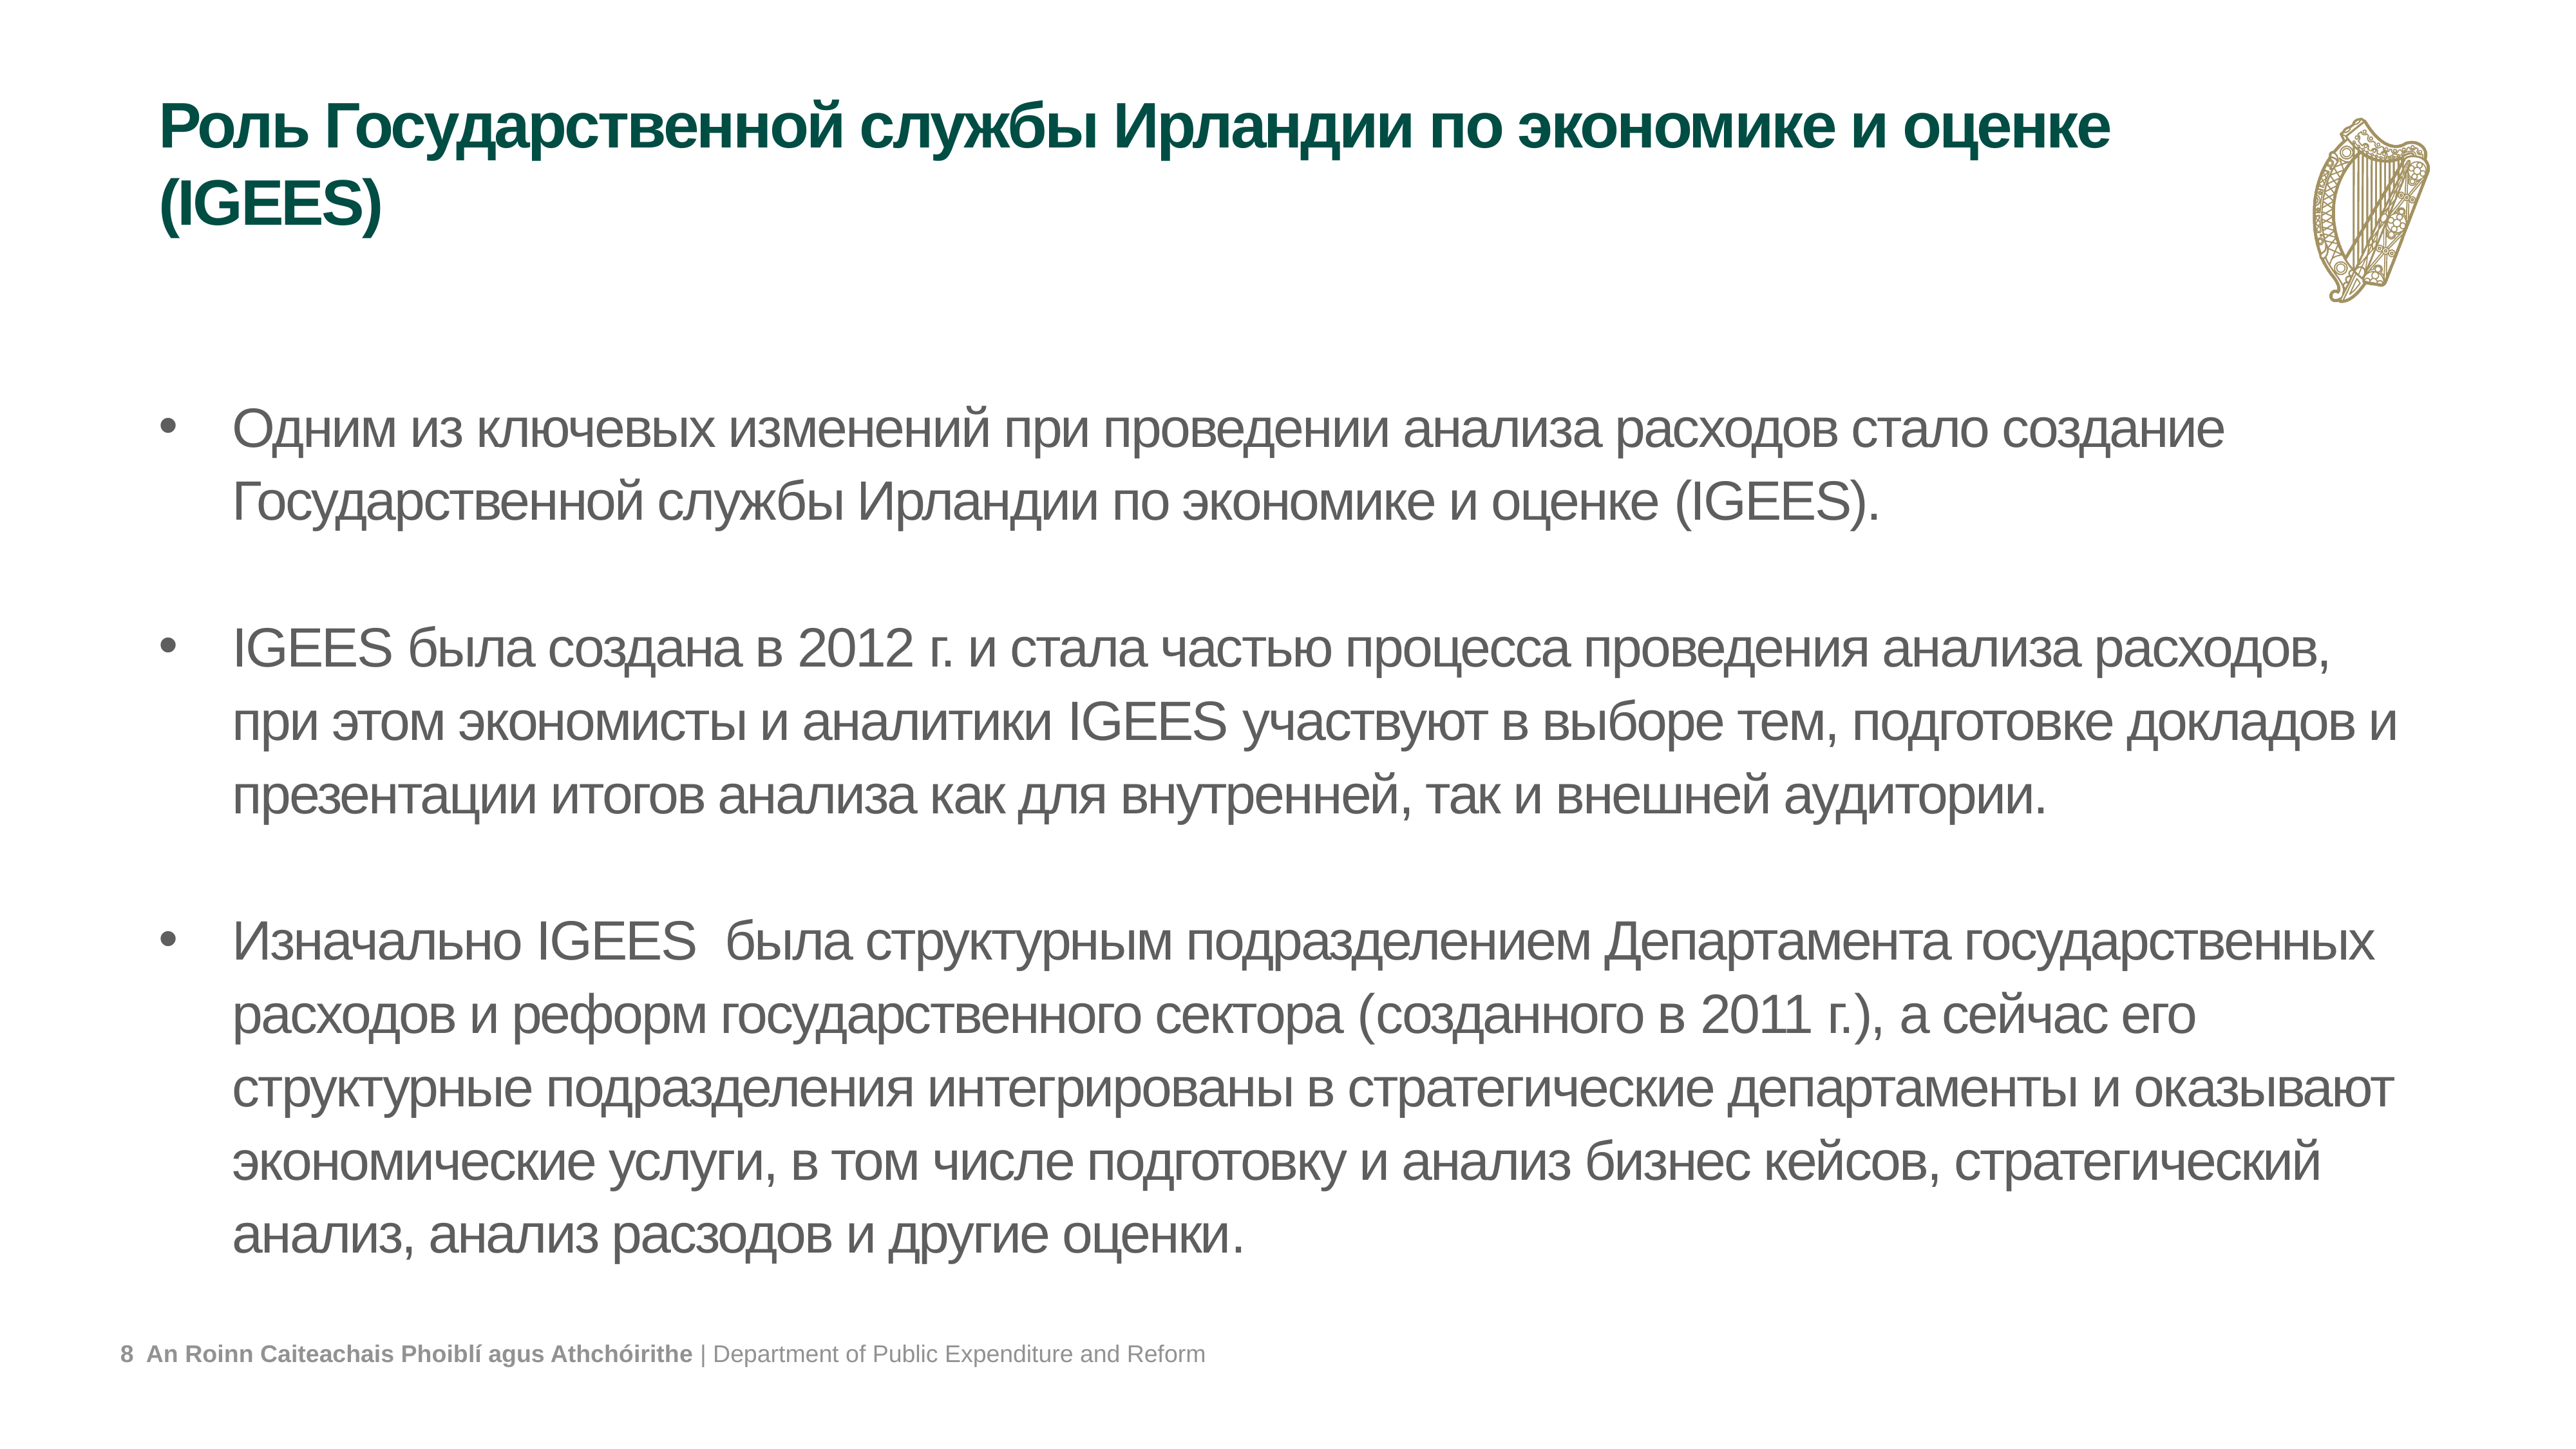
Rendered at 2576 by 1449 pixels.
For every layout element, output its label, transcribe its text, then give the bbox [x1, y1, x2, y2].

title Роль Государственной службы Ирландии по экономике и оценке (IGEES) [149, 78, 2186, 320]
list Одним из ключевых изменений при проведении анализа расходов стало создание Государственной службы Ирландии по экономике и оценке (IGEES). IGEES была создана в 2012 г. и стала частью процесса проведения анализа расходов, при этом экономисты и аналитики IGEES участвуют в выборе тем, подготовке докладов и презентации итогов анализа как для внутренней, так и внешней аудитории. Изначально IGEES была структурным подразделением Департамента государственных расходов и реформ государственного сектора (созданного в 2011 г.), а сейчас его структурные подразделения интегрированы в стратегические департаменты и оказывают экономические услуги, в том числе подготовку и анализ бизнес кейсов, стратегический анализ, анализ расзодов и другие оценки. [149, 380, 2447, 1283]
picture [2293, 100, 2449, 313]
